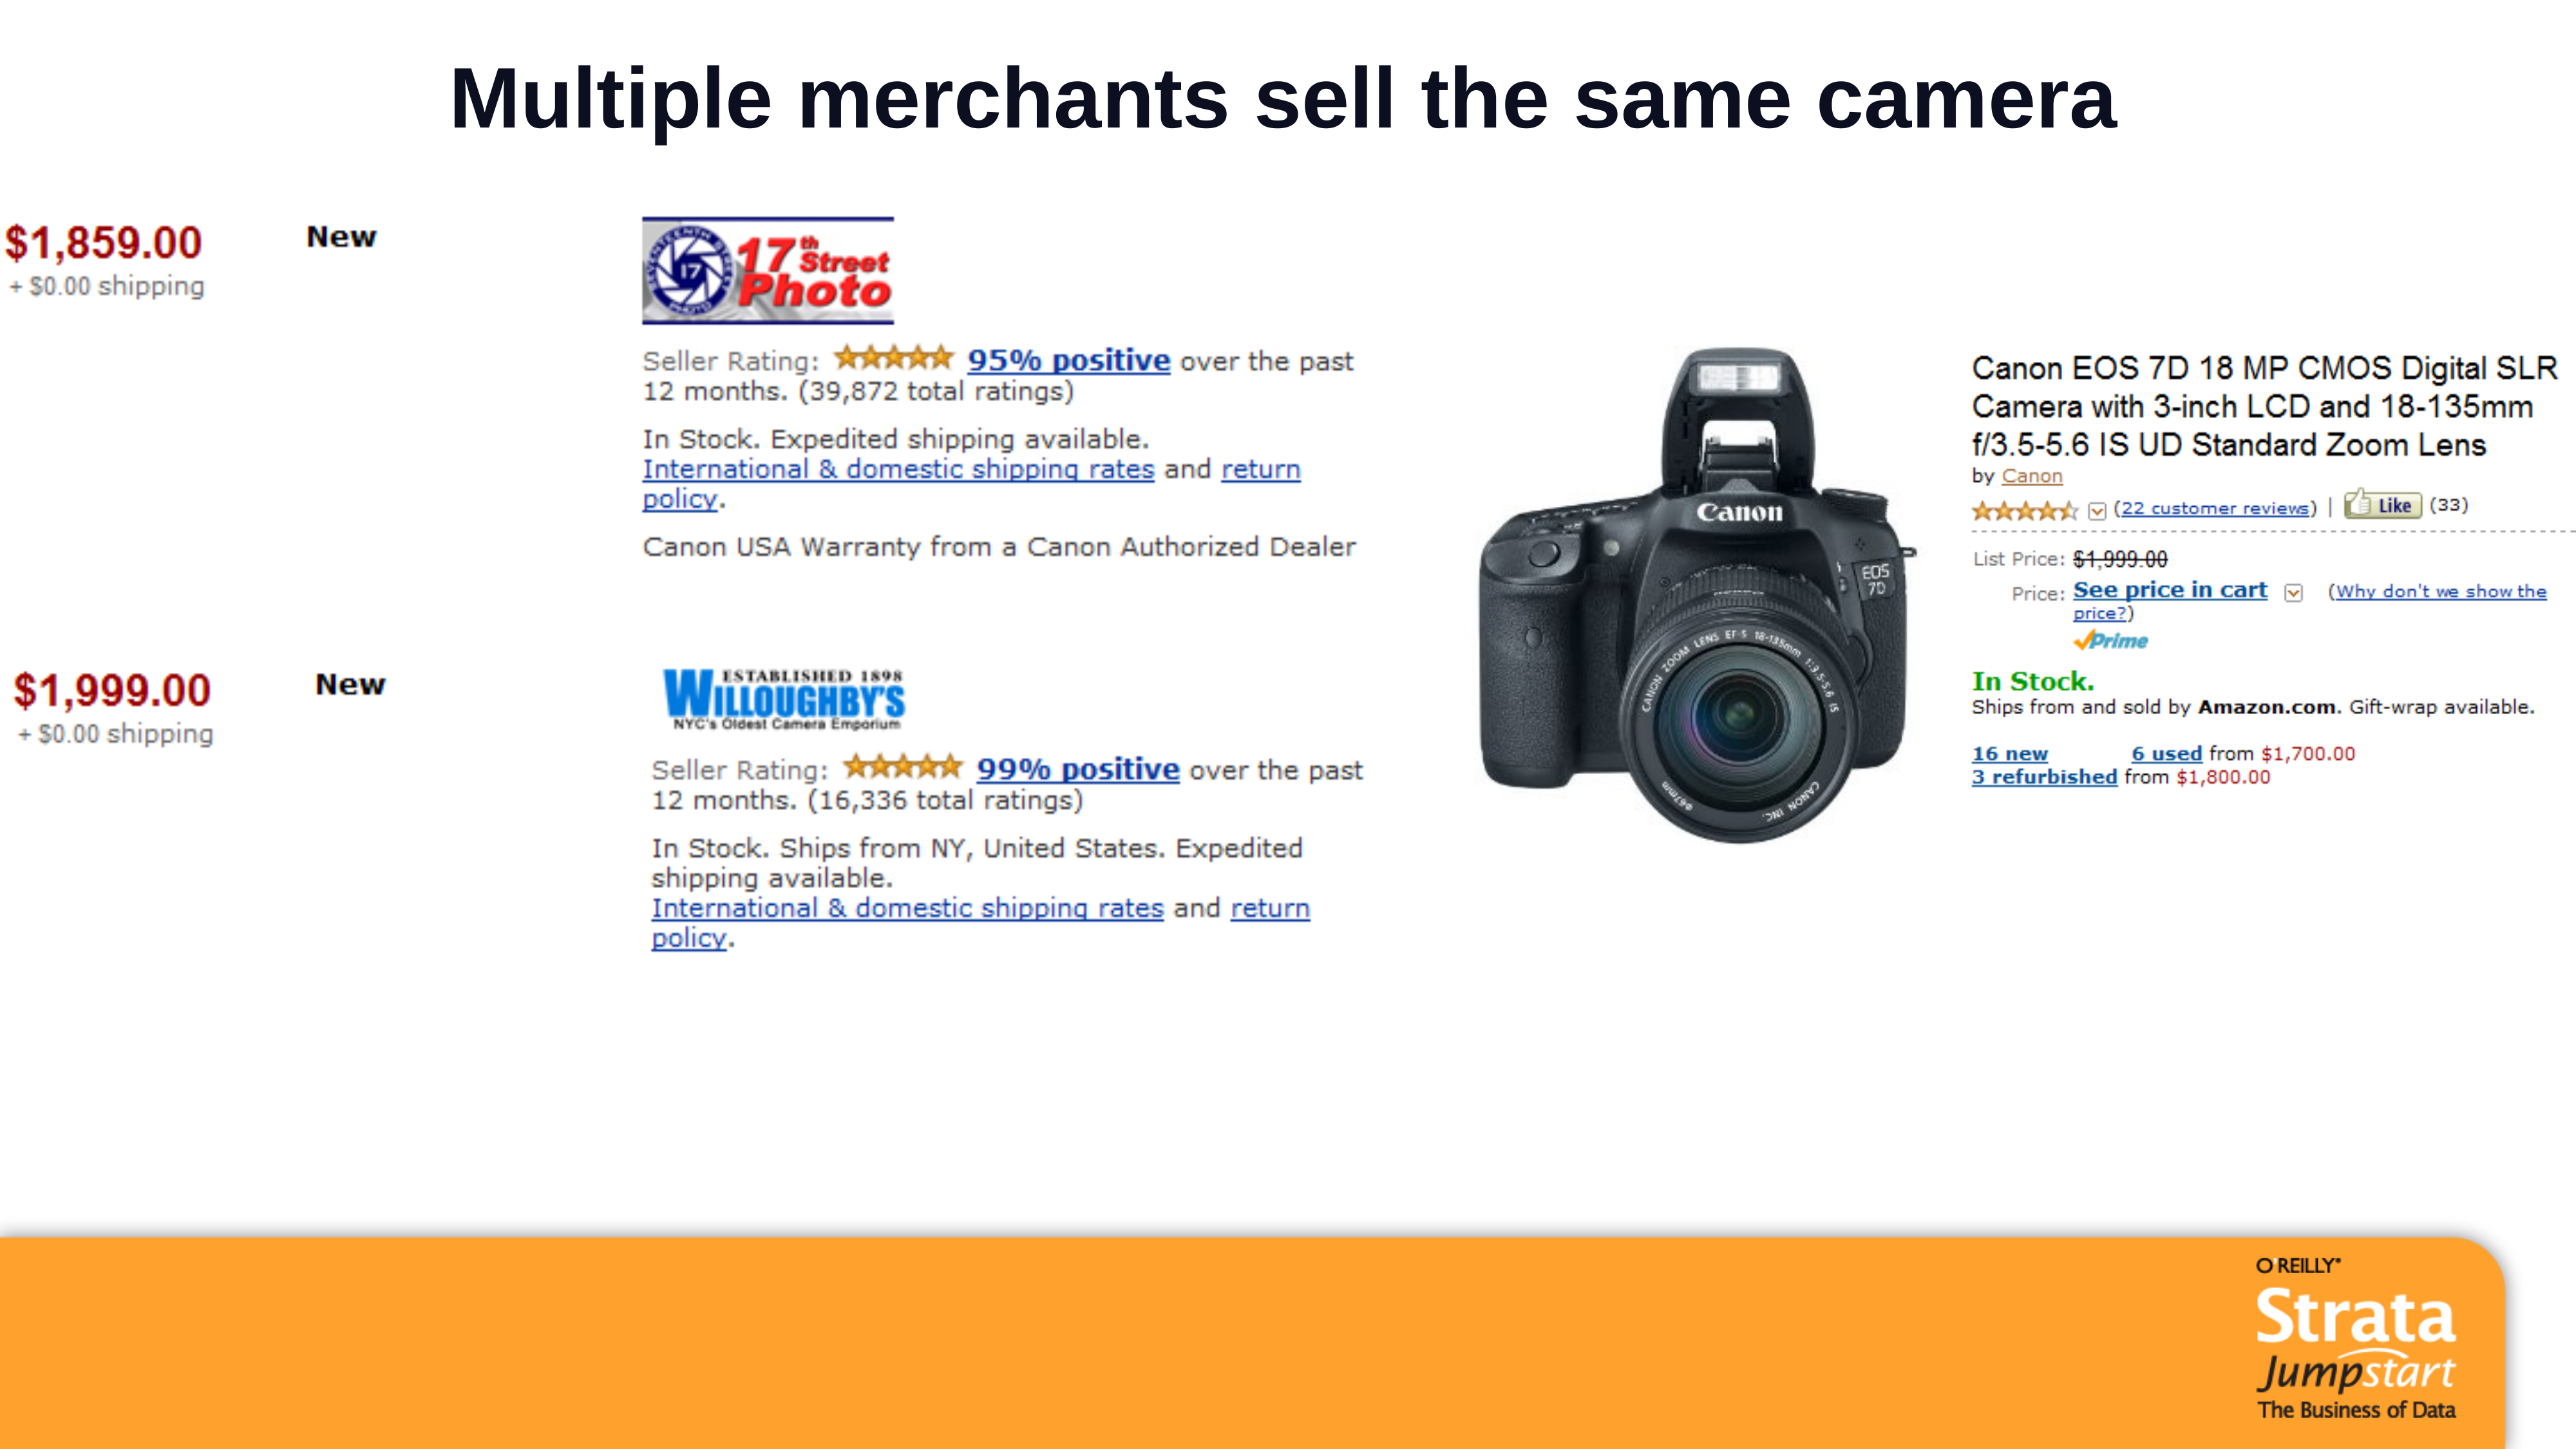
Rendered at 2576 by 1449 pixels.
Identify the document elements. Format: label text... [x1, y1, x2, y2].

title Multiple merchants sell the same camera [97, 0, 2469, 187]
picture [0, 0, 2576, 1449]
